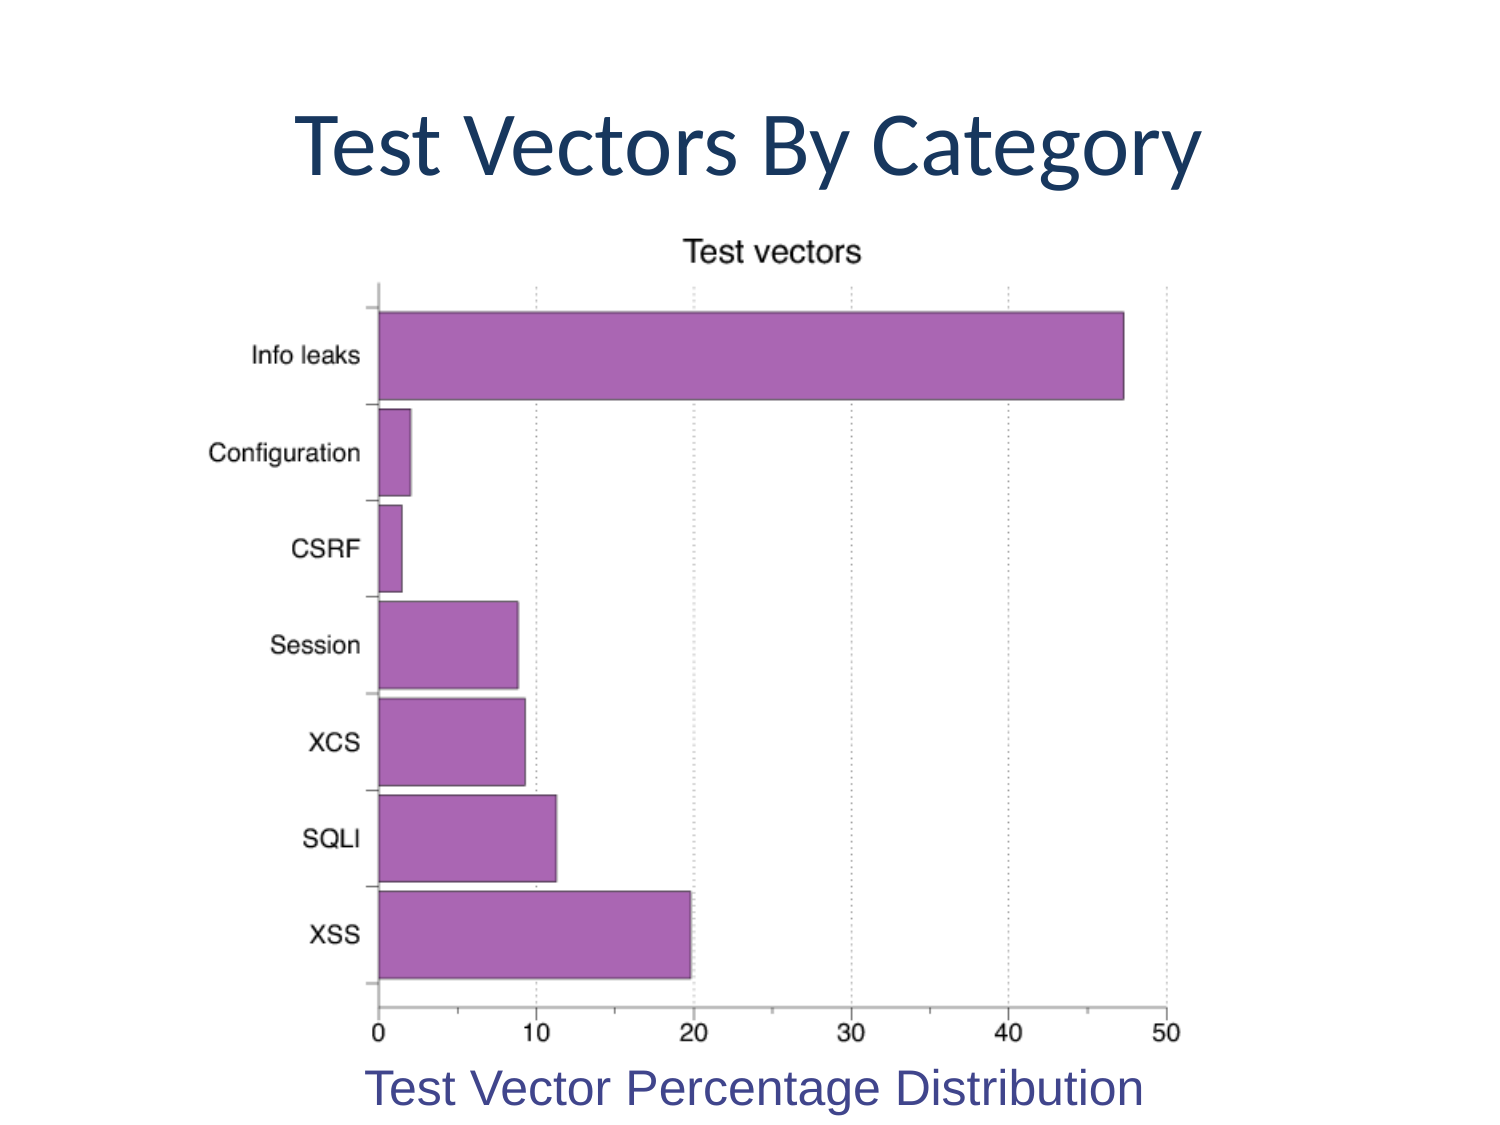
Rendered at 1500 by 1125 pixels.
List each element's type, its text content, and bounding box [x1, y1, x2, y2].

picture [187, 223, 1201, 1059]
text_box Test Vector Percentage Distribution [350, 1068, 1159, 1122]
title Test Vectors By Category [75, 45, 1425, 233]
